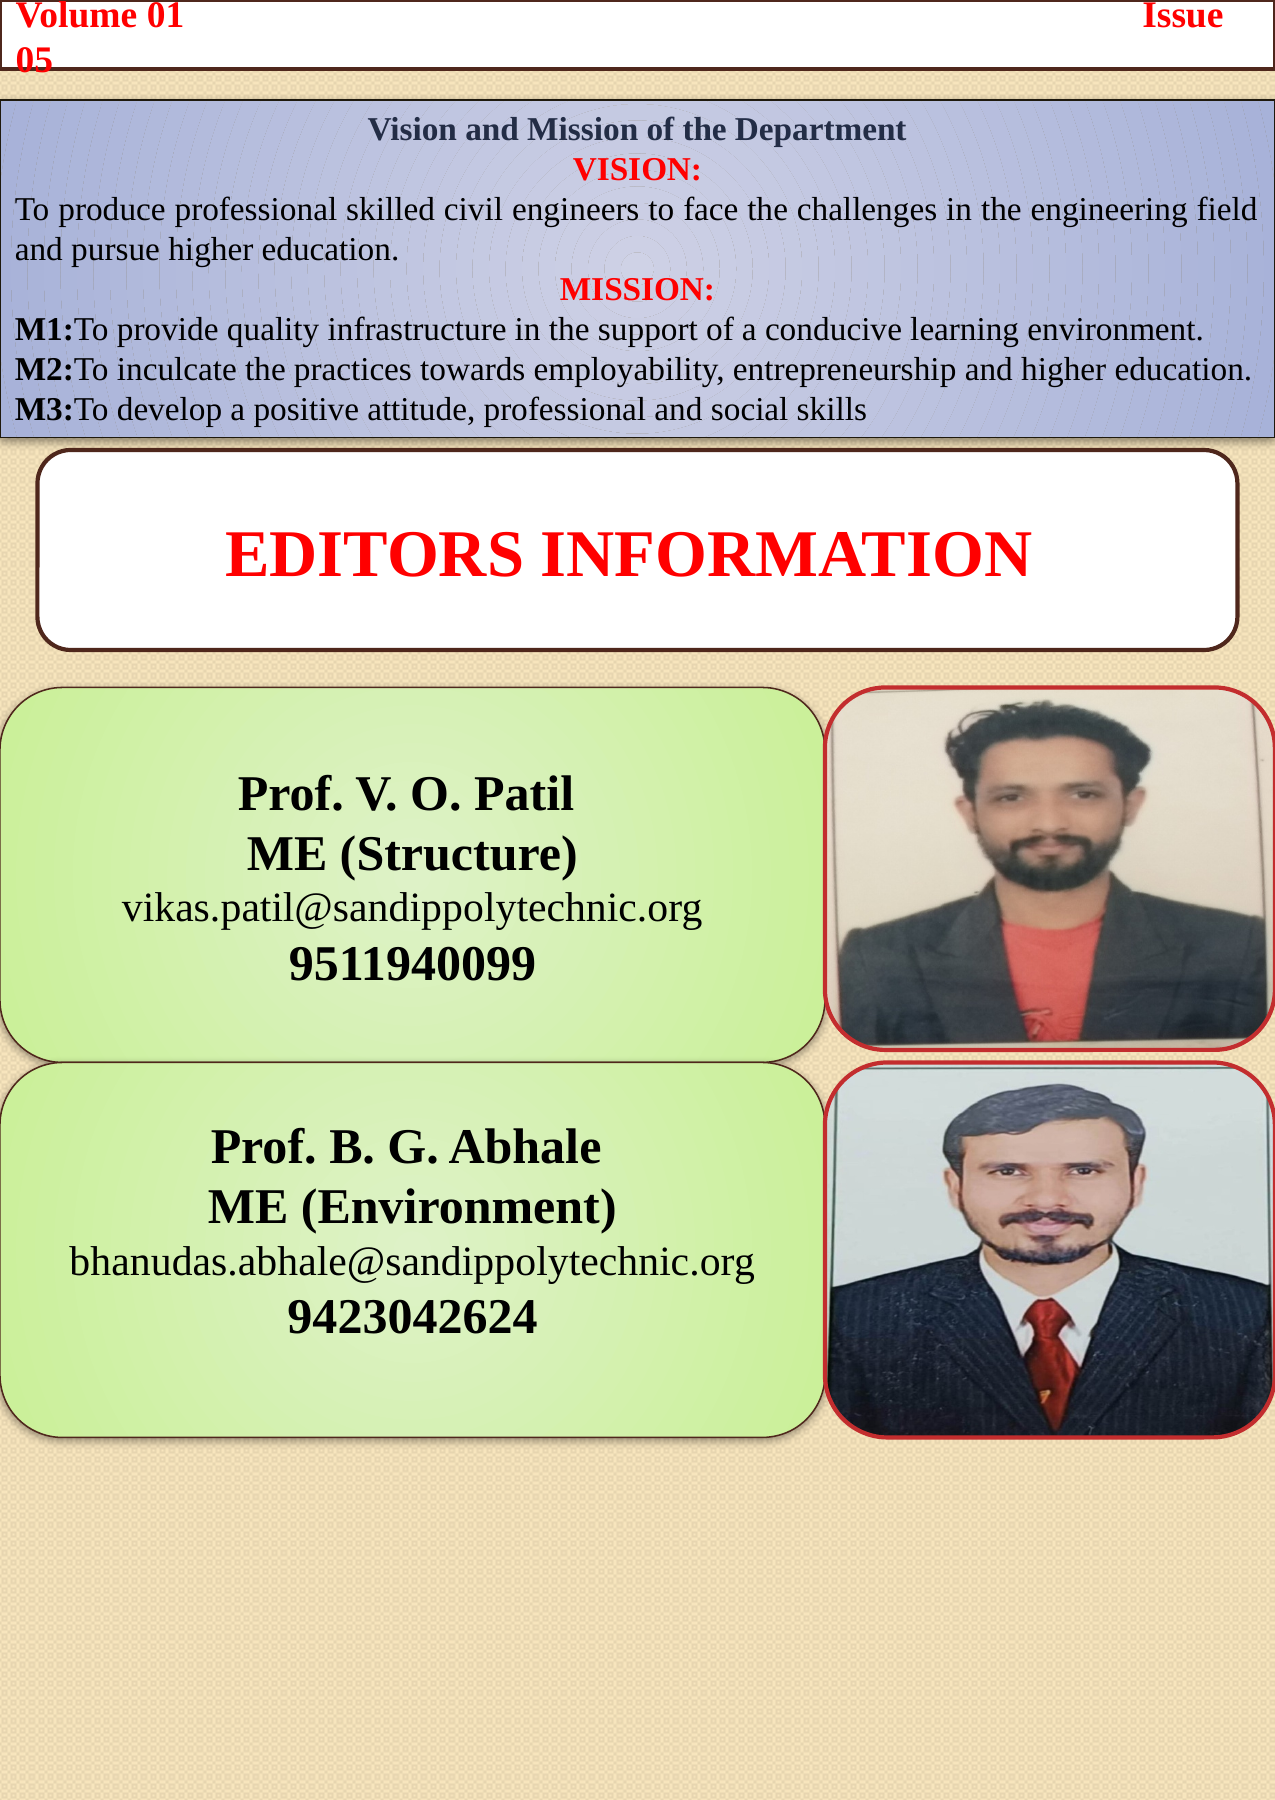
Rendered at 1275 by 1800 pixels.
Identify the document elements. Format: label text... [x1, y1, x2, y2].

text_box Editors Information [35, 447, 1240, 653]
text_box Prof. V. O. Patil ME (Structure) vikas.patil@sandippolytechnic.org 9511940099 [0, 686, 825, 1061]
text_box [822, 1060, 1275, 1440]
text_box Prof. B. G. Abhale ME (Environment) bhanudas.abhale@sandippolytechnic.org 9423042624 [0, 1061, 824, 1439]
text_box [822, 685, 1275, 1053]
text_box Vision and Mission of the Department VISION: To produce professional skilled civil engineers to face the challenges in the engineering field and pursue higher education. MISSION: M1:To provide quality infrastructure in the support of a conducive learning environment. M2:To inculcate the practices towards employability, entrepreneurship and higher education. M3:To develop a positive attitude, professional and social skills [0, 99, 1275, 438]
text_box Volume 01 Issue 05 [0, 0, 1275, 71]
